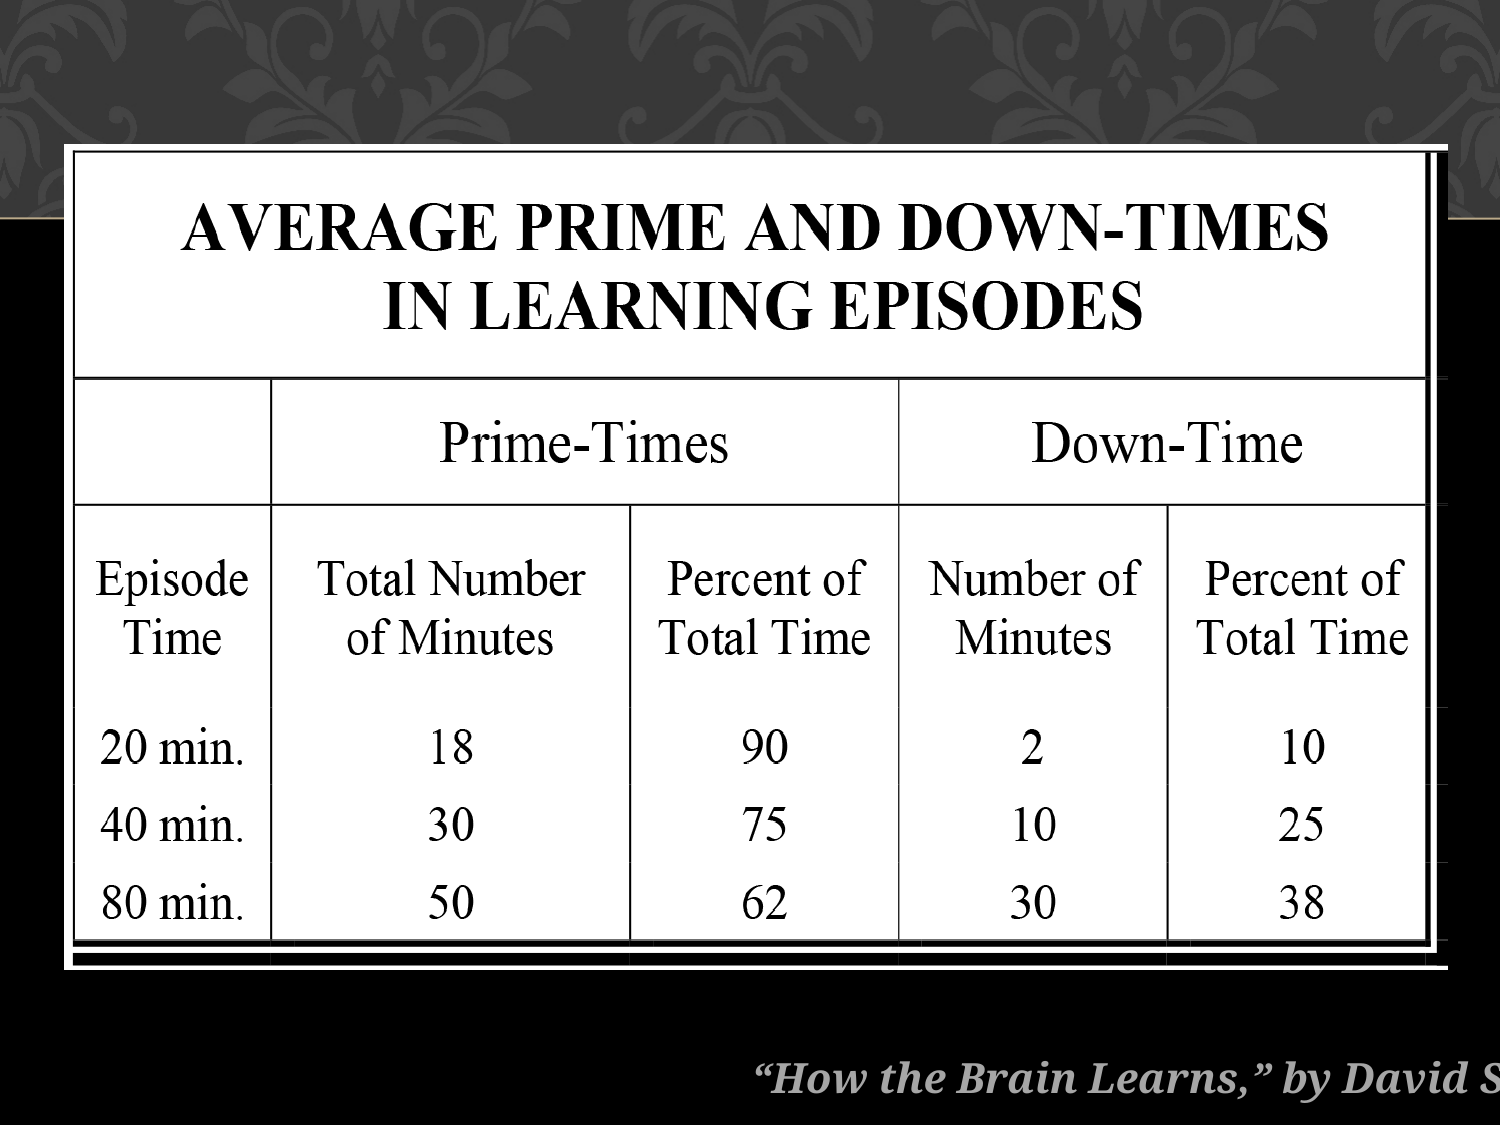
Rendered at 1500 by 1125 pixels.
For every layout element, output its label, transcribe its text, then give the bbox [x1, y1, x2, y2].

picture [63, 144, 1448, 970]
text_box “How the Brain Learns,” by David Sousa [736, 1044, 1500, 1110]
